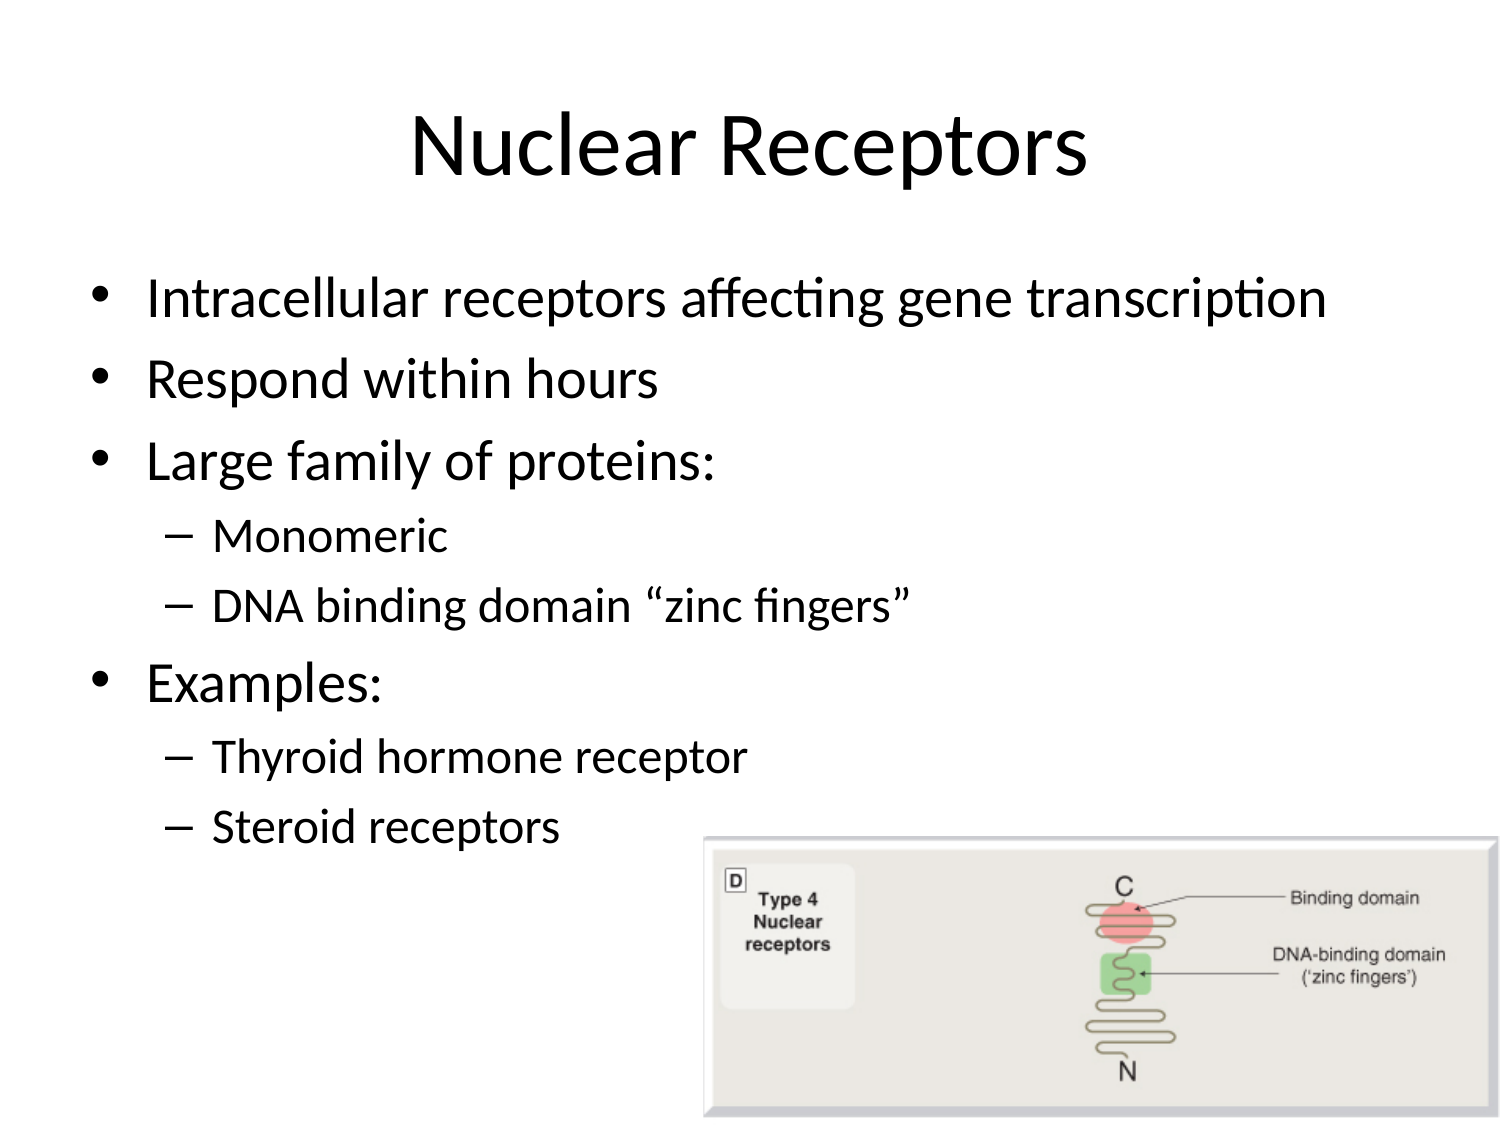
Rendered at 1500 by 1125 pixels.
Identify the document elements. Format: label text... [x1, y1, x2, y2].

title Nuclear Receptors [75, 45, 1425, 233]
picture [703, 836, 1500, 1125]
list Intracellular receptors affecting gene transcription Respond within hours Large family of proteins: Monomeric DNA binding domain “zinc fingers” Examples: Thyroid hormone receptor Steroid receptors [75, 251, 1425, 1068]
